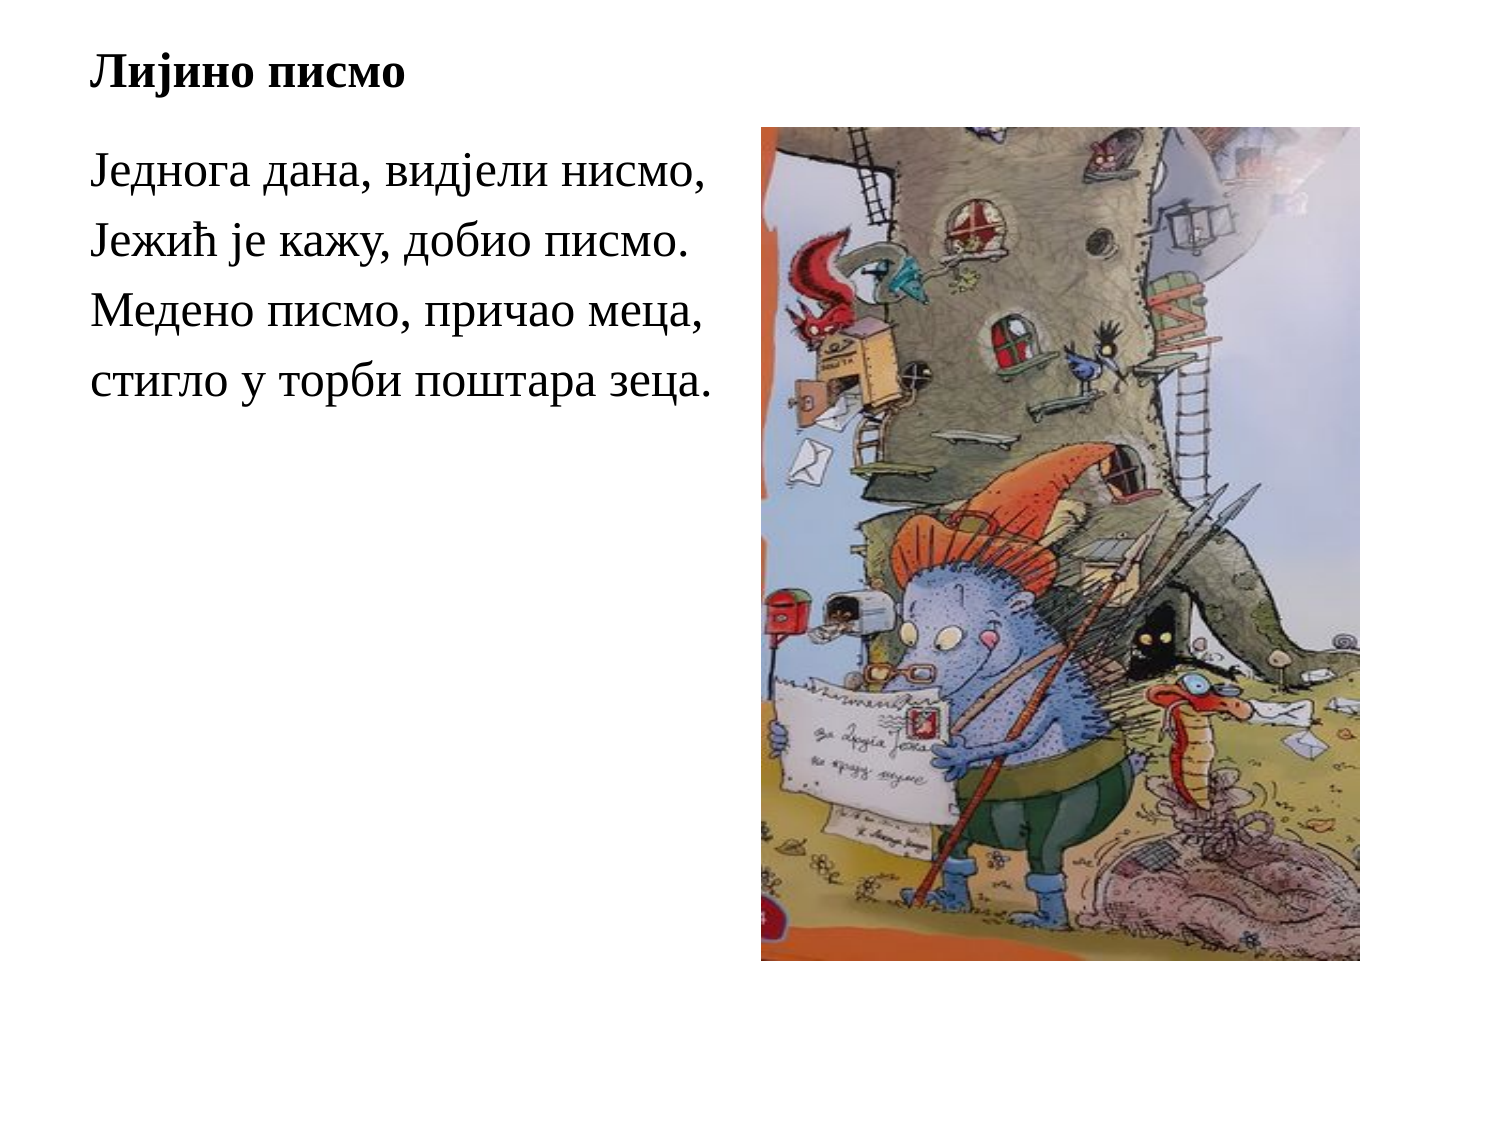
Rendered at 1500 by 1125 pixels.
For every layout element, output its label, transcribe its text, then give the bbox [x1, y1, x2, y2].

list Једнога дана, видјели нисмо, Јежић је кажу, добио писмо. Медено писмо, причао меца, стигло у торби поштара зеца. [75, 128, 739, 1005]
title Лијино писмо [75, 44, 569, 106]
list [761, 126, 1360, 962]
